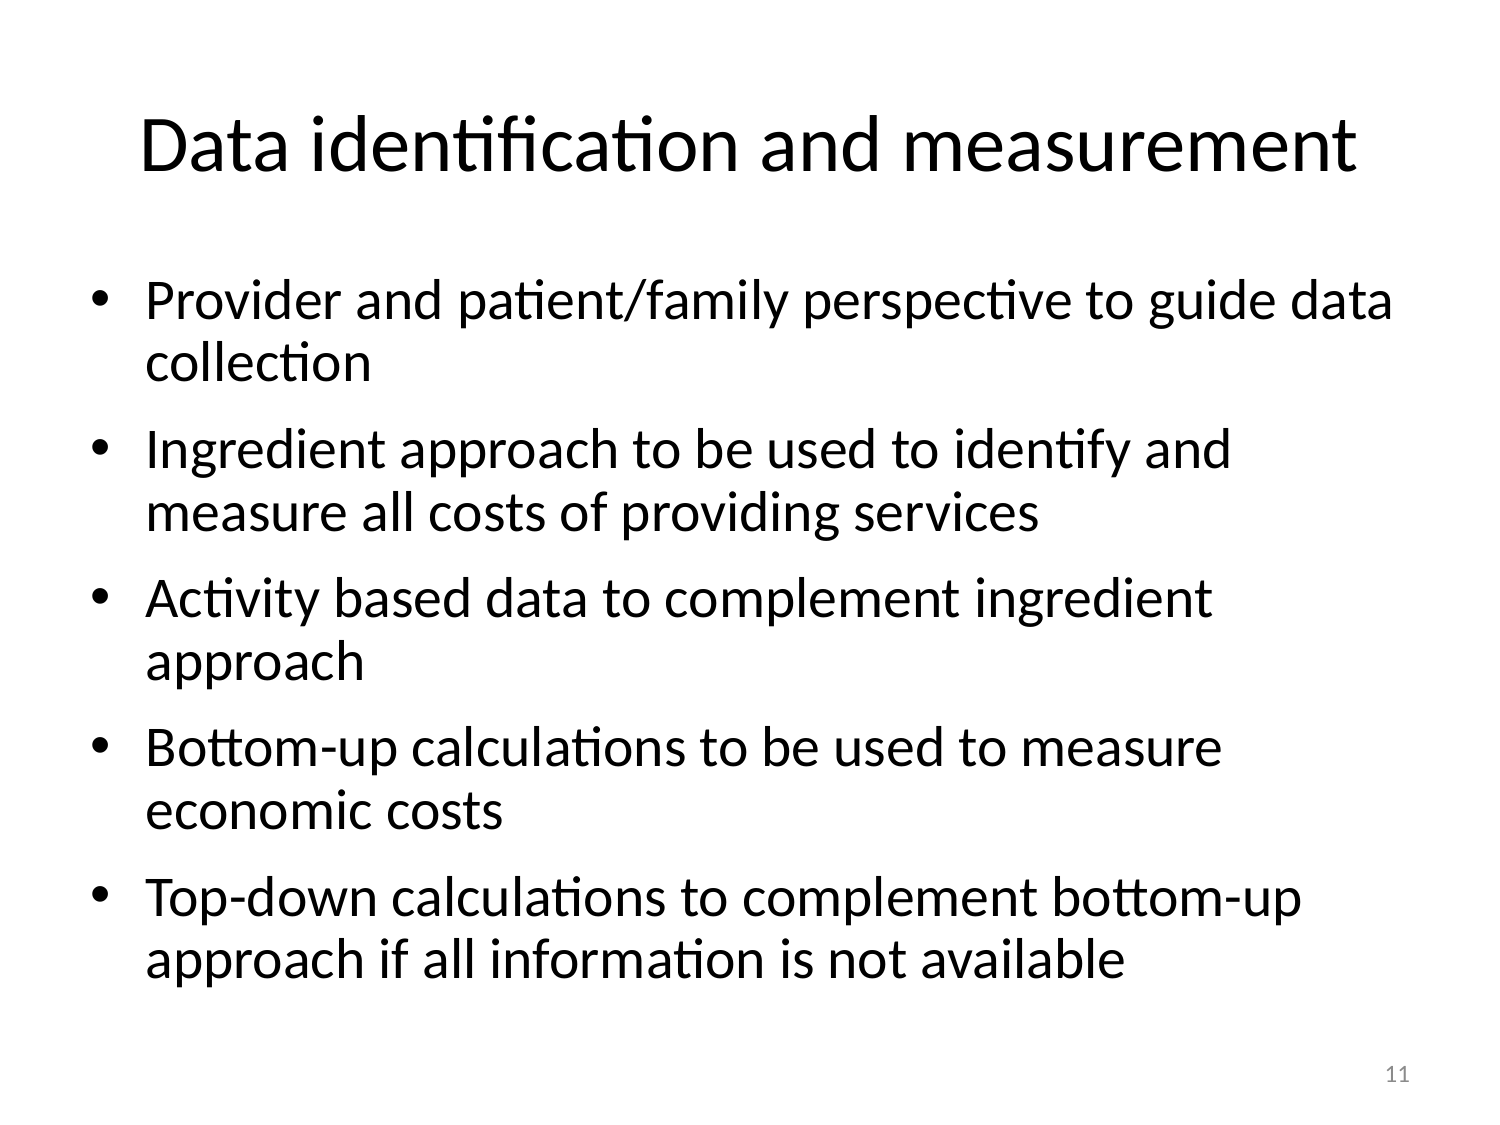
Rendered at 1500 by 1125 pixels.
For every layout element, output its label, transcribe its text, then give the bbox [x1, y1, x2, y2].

title Data identification and measurement [75, 45, 1425, 233]
list Provider and patient/family perspective to guide data collection Ingredient approach to be used to identify and measure all costs of providing services Activity based data to complement ingredient approach Bottom-up calculations to be used to measure economic costs Top-down calculations to complement bottom-up approach if all information is not available [75, 262, 1425, 1005]
slide_number 11 [1074, 1042, 1425, 1103]
